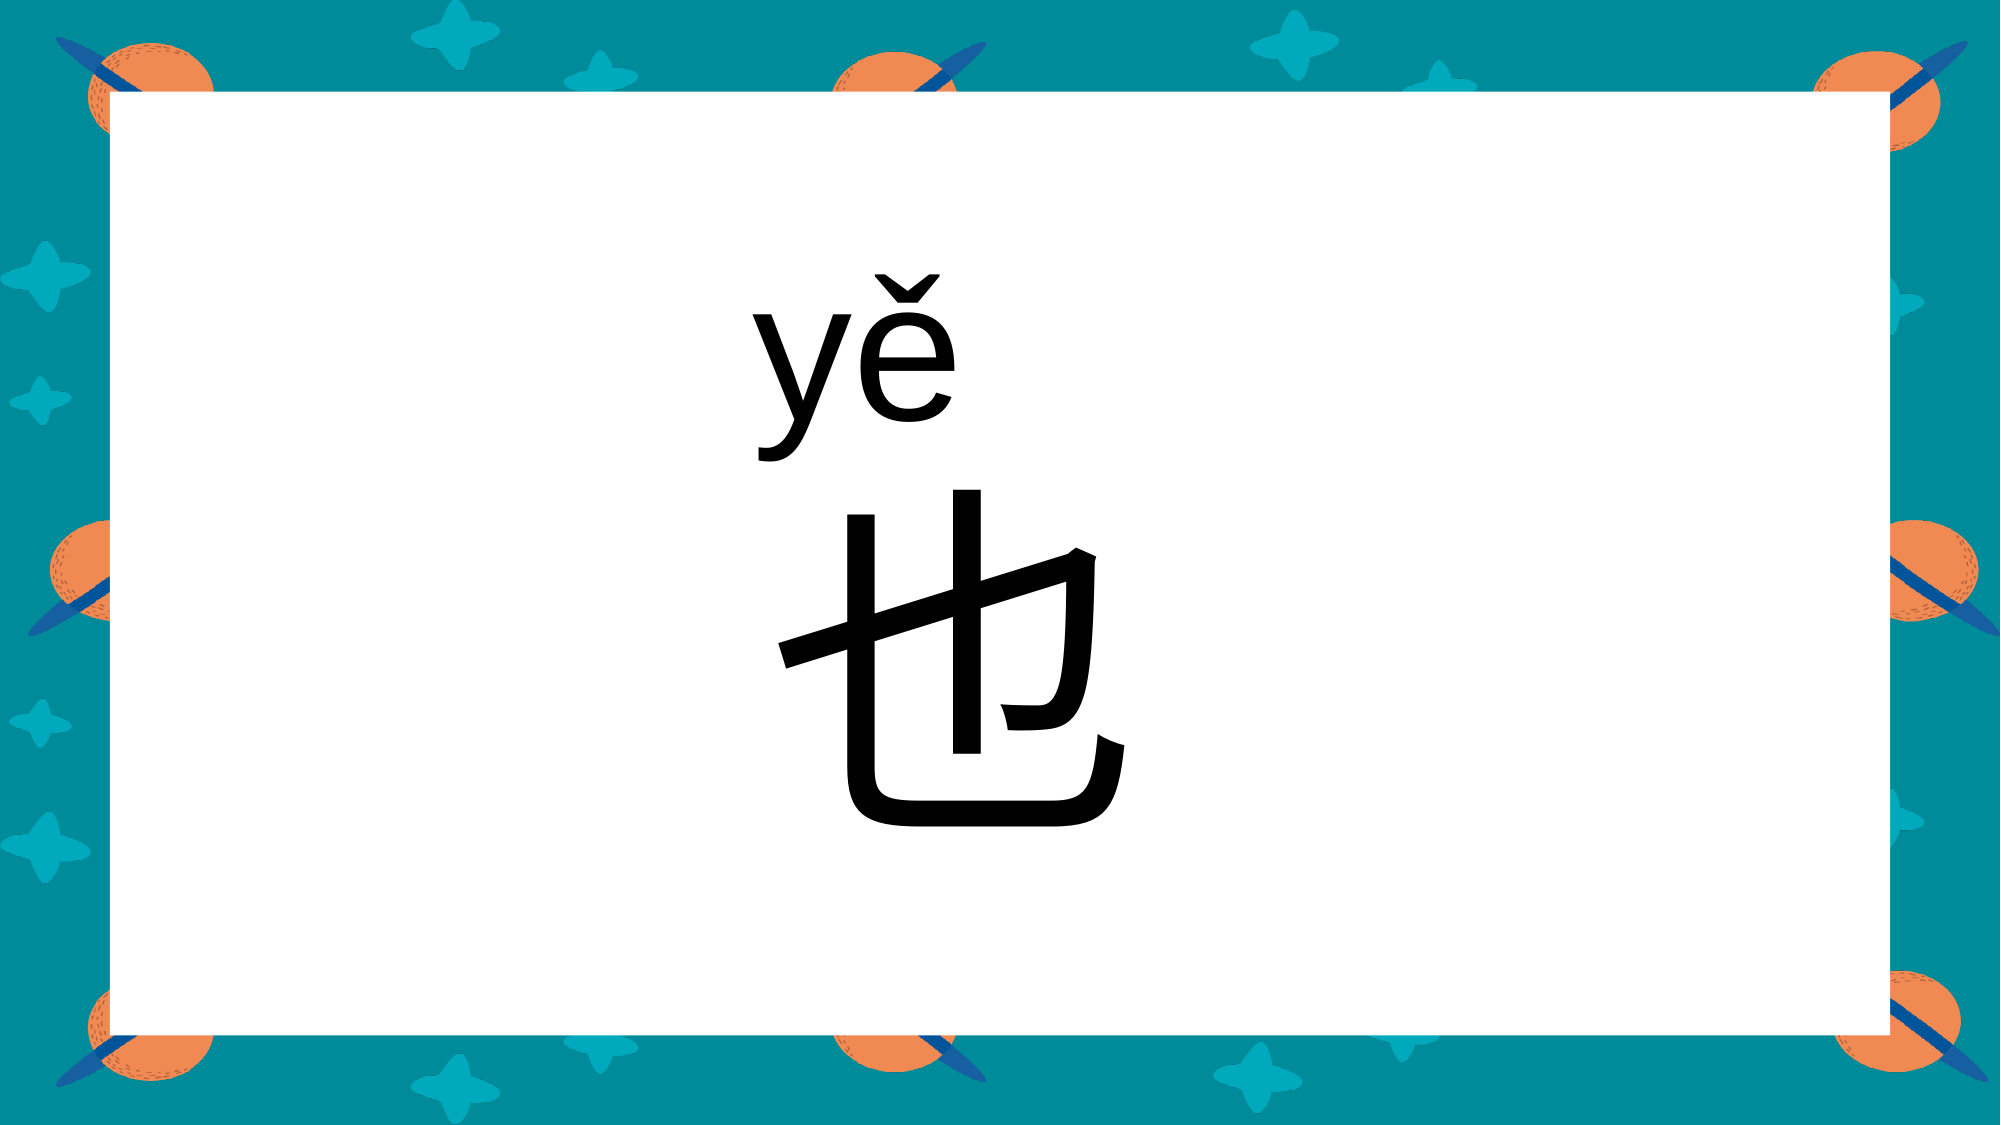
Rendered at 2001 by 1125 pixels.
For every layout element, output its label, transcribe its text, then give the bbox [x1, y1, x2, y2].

text_box 也 [753, 422, 1158, 887]
text_box yě [737, 212, 1145, 468]
picture [0, 0, 2000, 1125]
